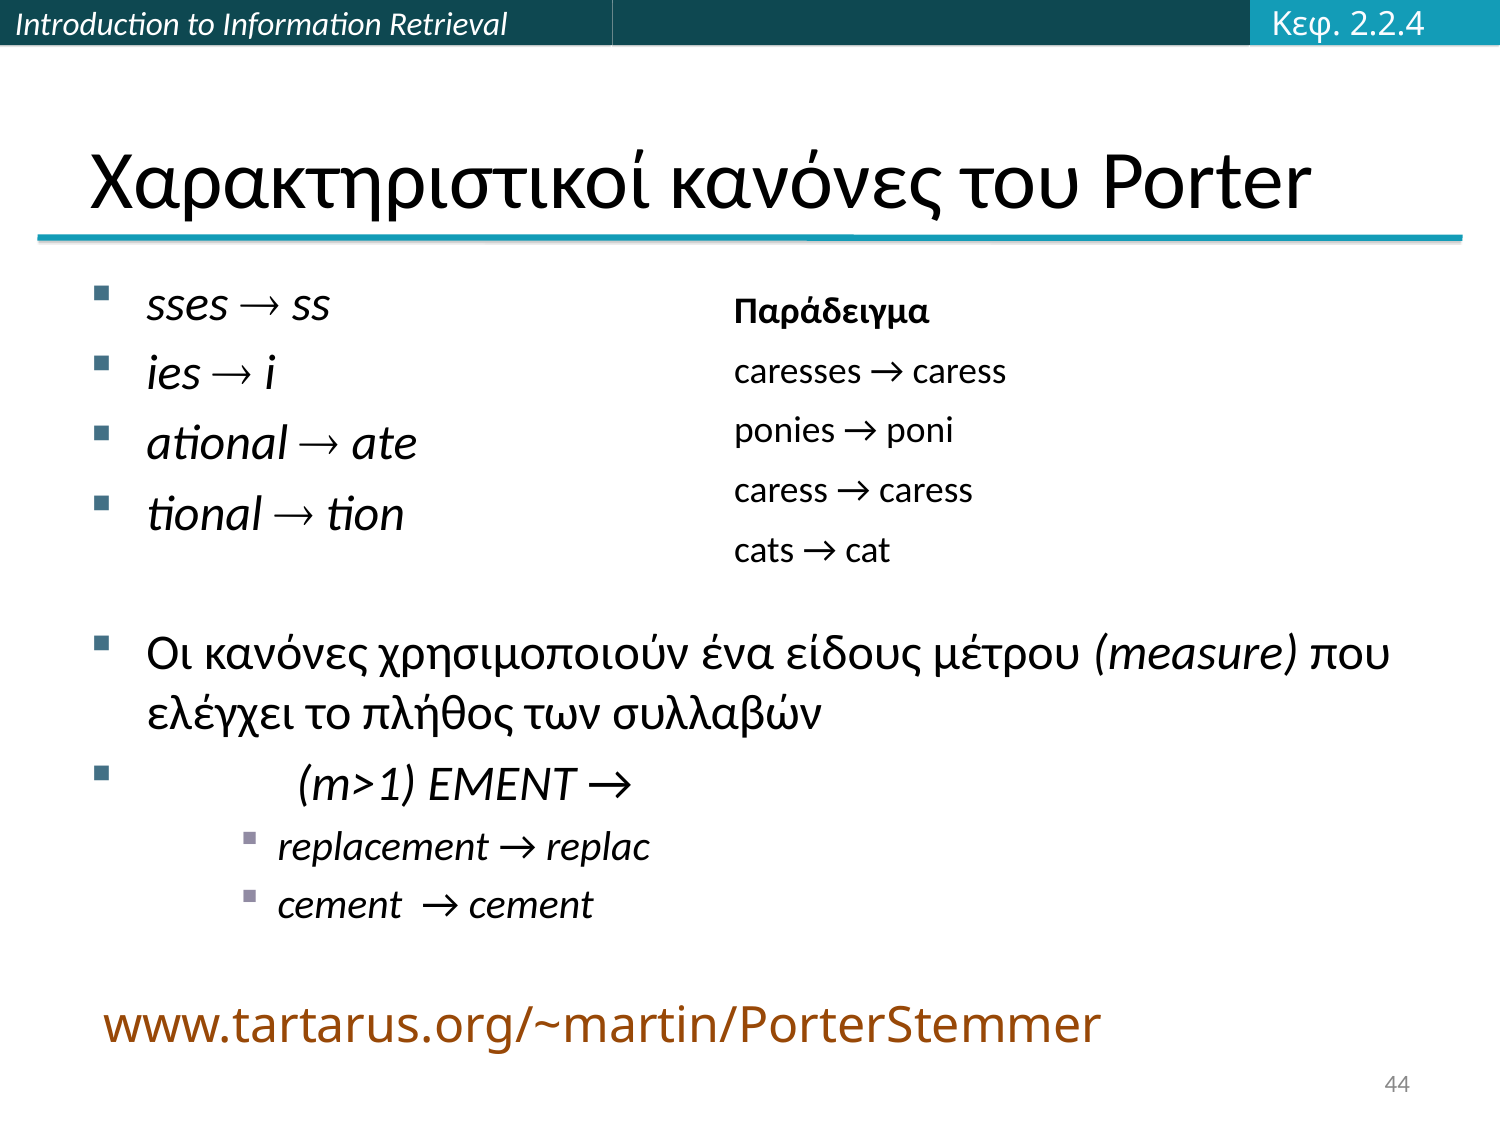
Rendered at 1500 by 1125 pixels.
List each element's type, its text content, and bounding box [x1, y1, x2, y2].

text_box www.tartarus.org/~martin/PorterStemmer [88, 985, 1317, 1060]
list sses  ss ies  i ational  ate tional  tion Οι κανόνες χρησιμοποιούν ένα είδους μέτρου (measure) που ελέγχει το πλήθος των συλλαβών (m>1) EMENT → replacement → replac cement → cement [74, 262, 1412, 977]
slide_number 44 [1074, 1062, 1425, 1103]
text_box Κεφ. 2.2.4 [1256, 0, 1440, 50]
text_box Παράδειγμα caresses → caress ponies → poni caress → caress cats → cat [644, 278, 1219, 549]
title Χαρακτηριστικοί κανόνες του Porter [74, 44, 1426, 233]
